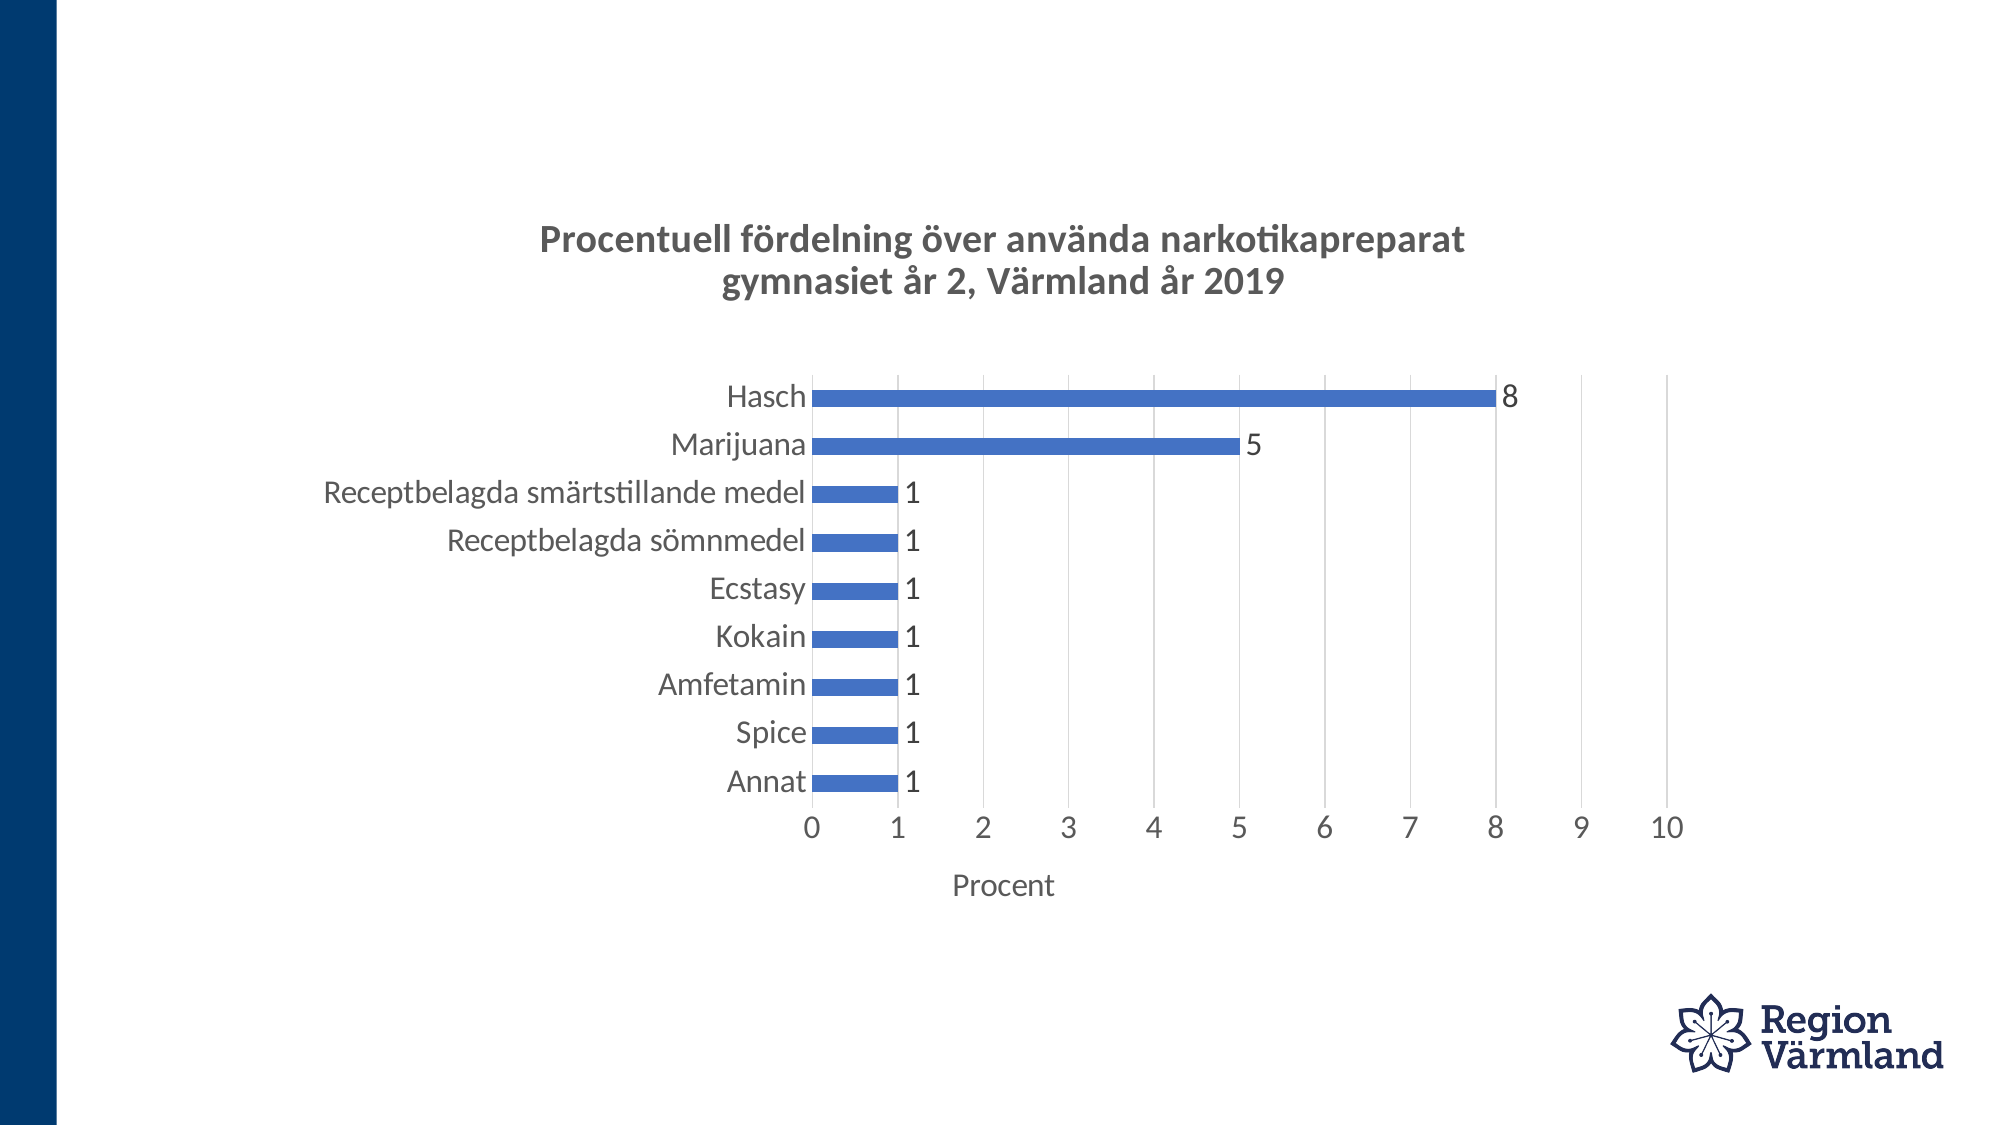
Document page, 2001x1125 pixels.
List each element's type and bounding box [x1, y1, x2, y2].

chart [295, 186, 1713, 940]
picture [1670, 993, 1944, 1073]
